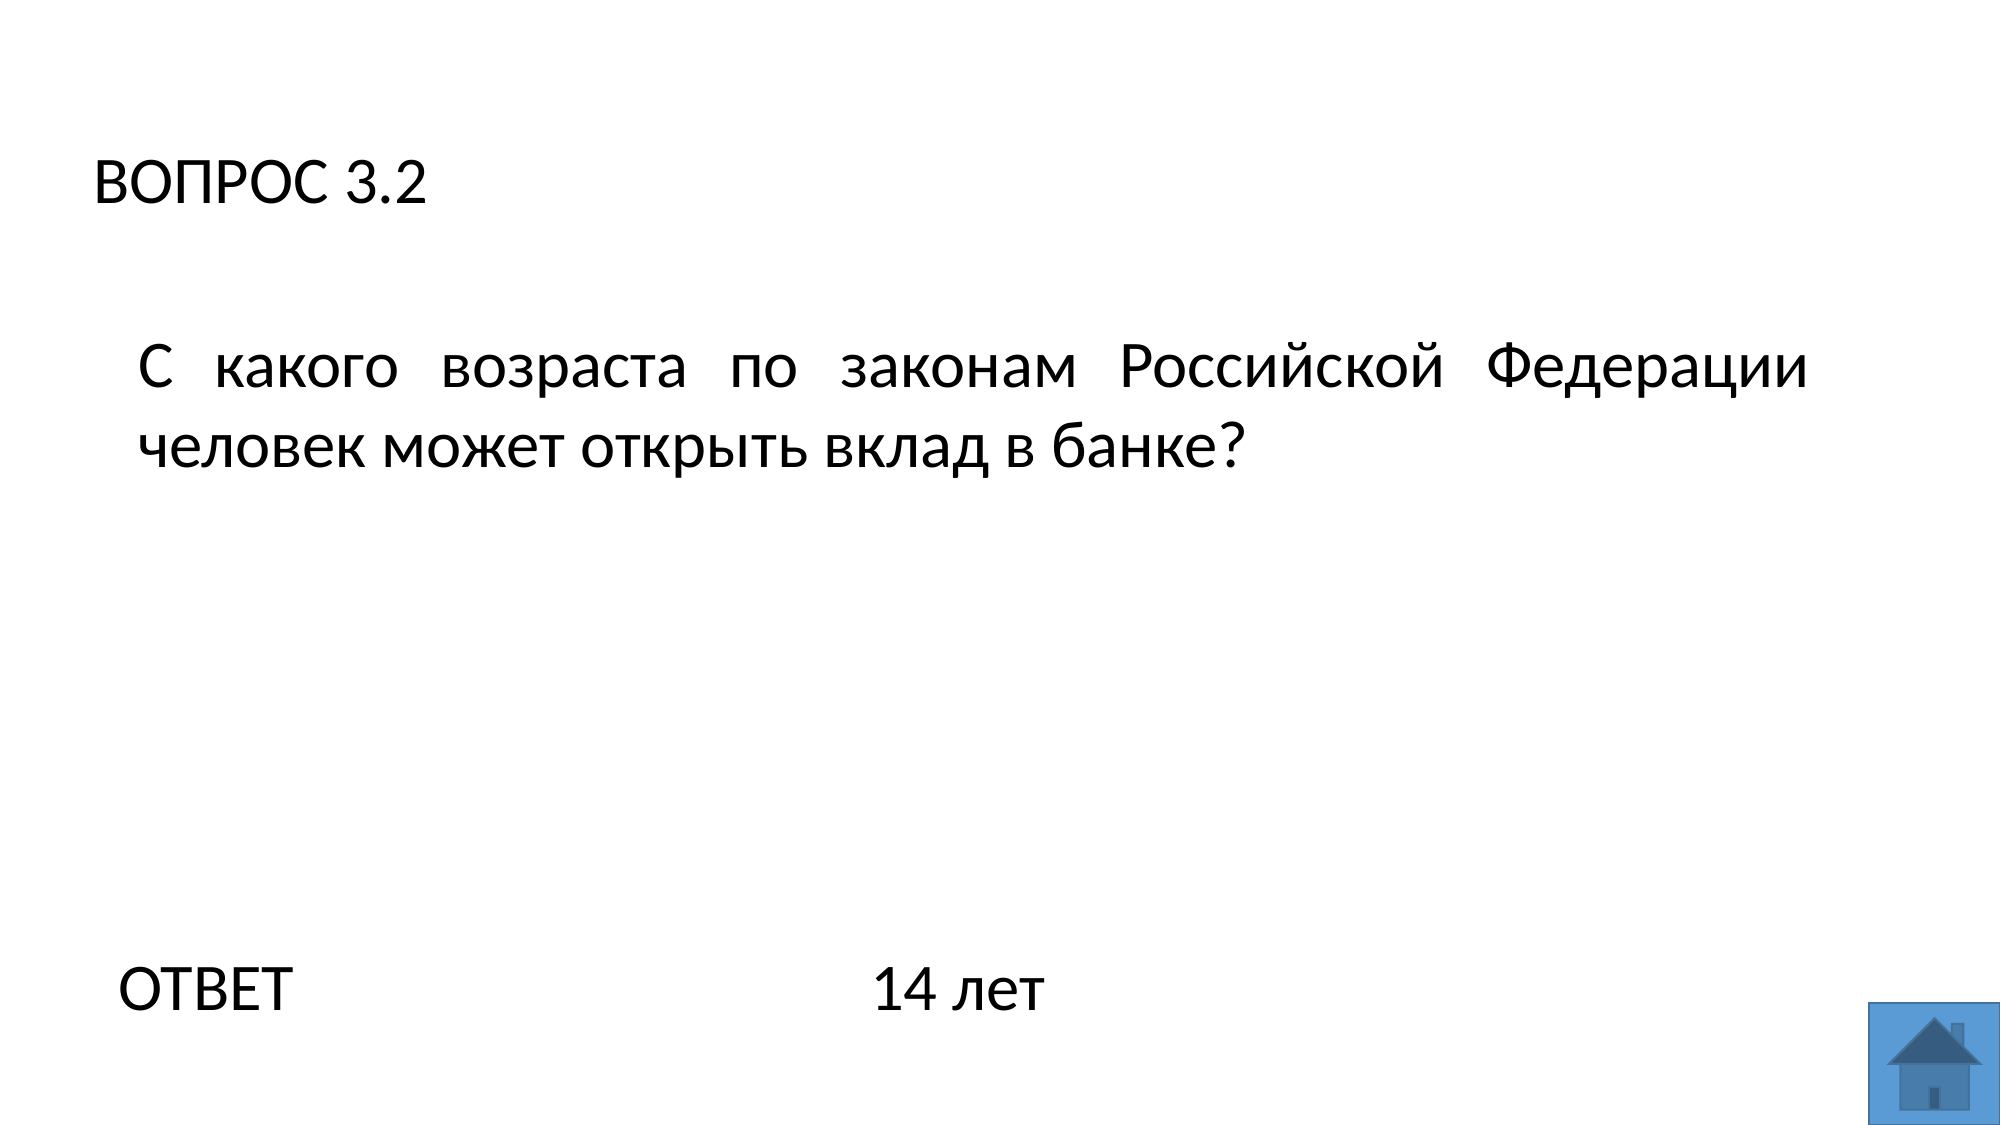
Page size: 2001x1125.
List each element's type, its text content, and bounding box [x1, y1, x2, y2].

text_box ОТВЕТ [103, 936, 352, 1031]
text_box ВОПРОС 3.2 [78, 129, 856, 225]
text_box 14 лет [855, 936, 1633, 1031]
text_box С какого возраста по законам Российской Федерации человек может открыть вклад в банке? [123, 313, 1827, 488]
text_box [1868, 1002, 2000, 1125]
